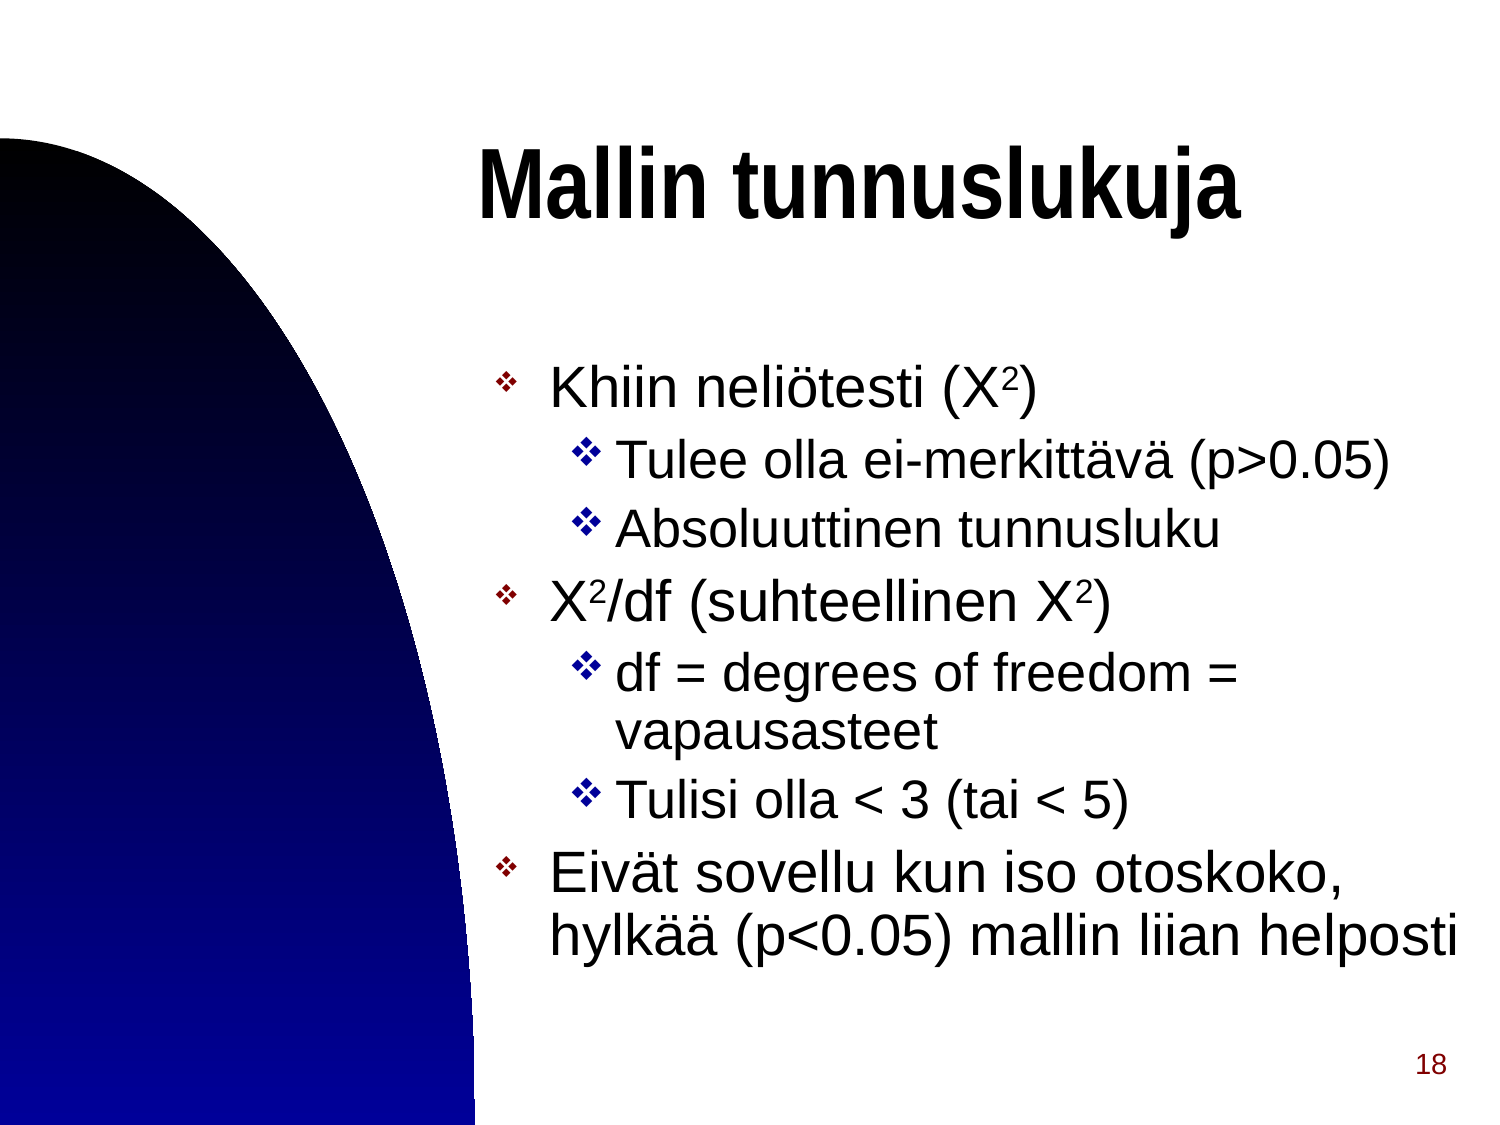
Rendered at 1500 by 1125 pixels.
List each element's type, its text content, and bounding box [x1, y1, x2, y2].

list Khiin neliötesti (X2) Tulee olla ei-merkittävä (p>0.05) Absoluuttinen tunnusluku X2/df (suhteellinen X2) df = degrees of freedom = vapausasteet Tulisi olla < 3 (tai < 5) Eivät sovellu kun iso otoskoko, hylkää (p<0.05) mallin liian helposti [478, 350, 1479, 1025]
title Mallin tunnuslukuja [462, 99, 1463, 288]
slide_number 18 [1149, 1025, 1463, 1100]
